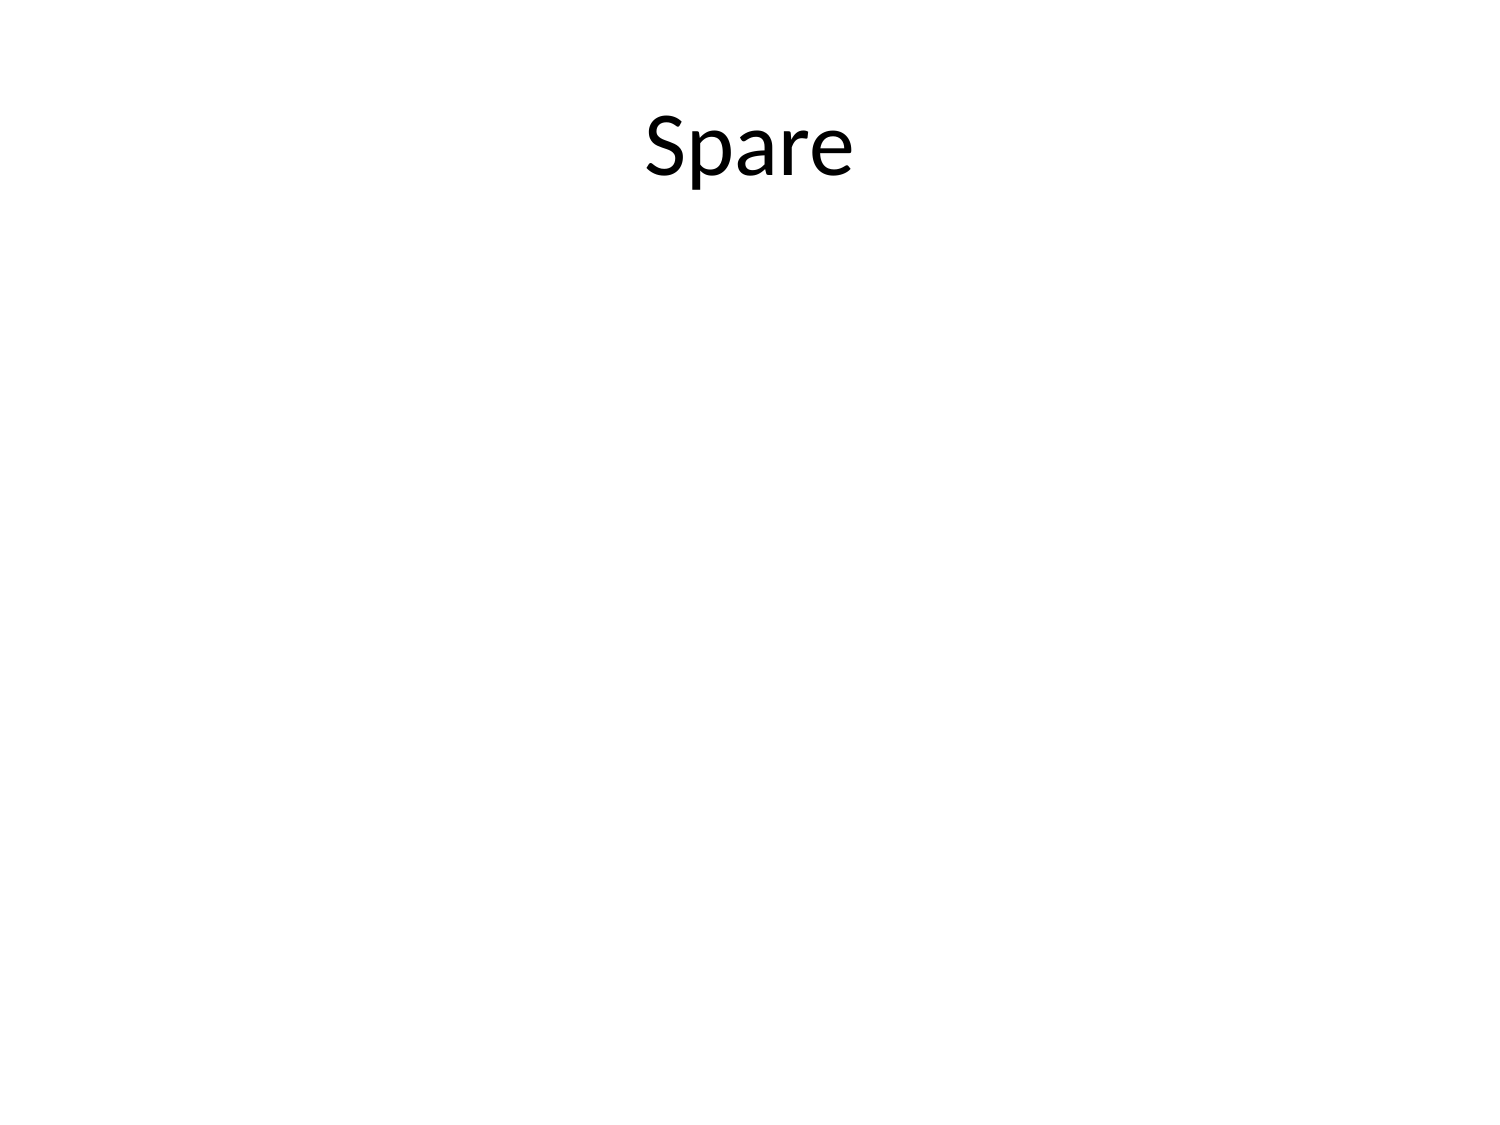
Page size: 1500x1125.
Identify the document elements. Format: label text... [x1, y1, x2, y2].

title Spare [75, 45, 1425, 233]
